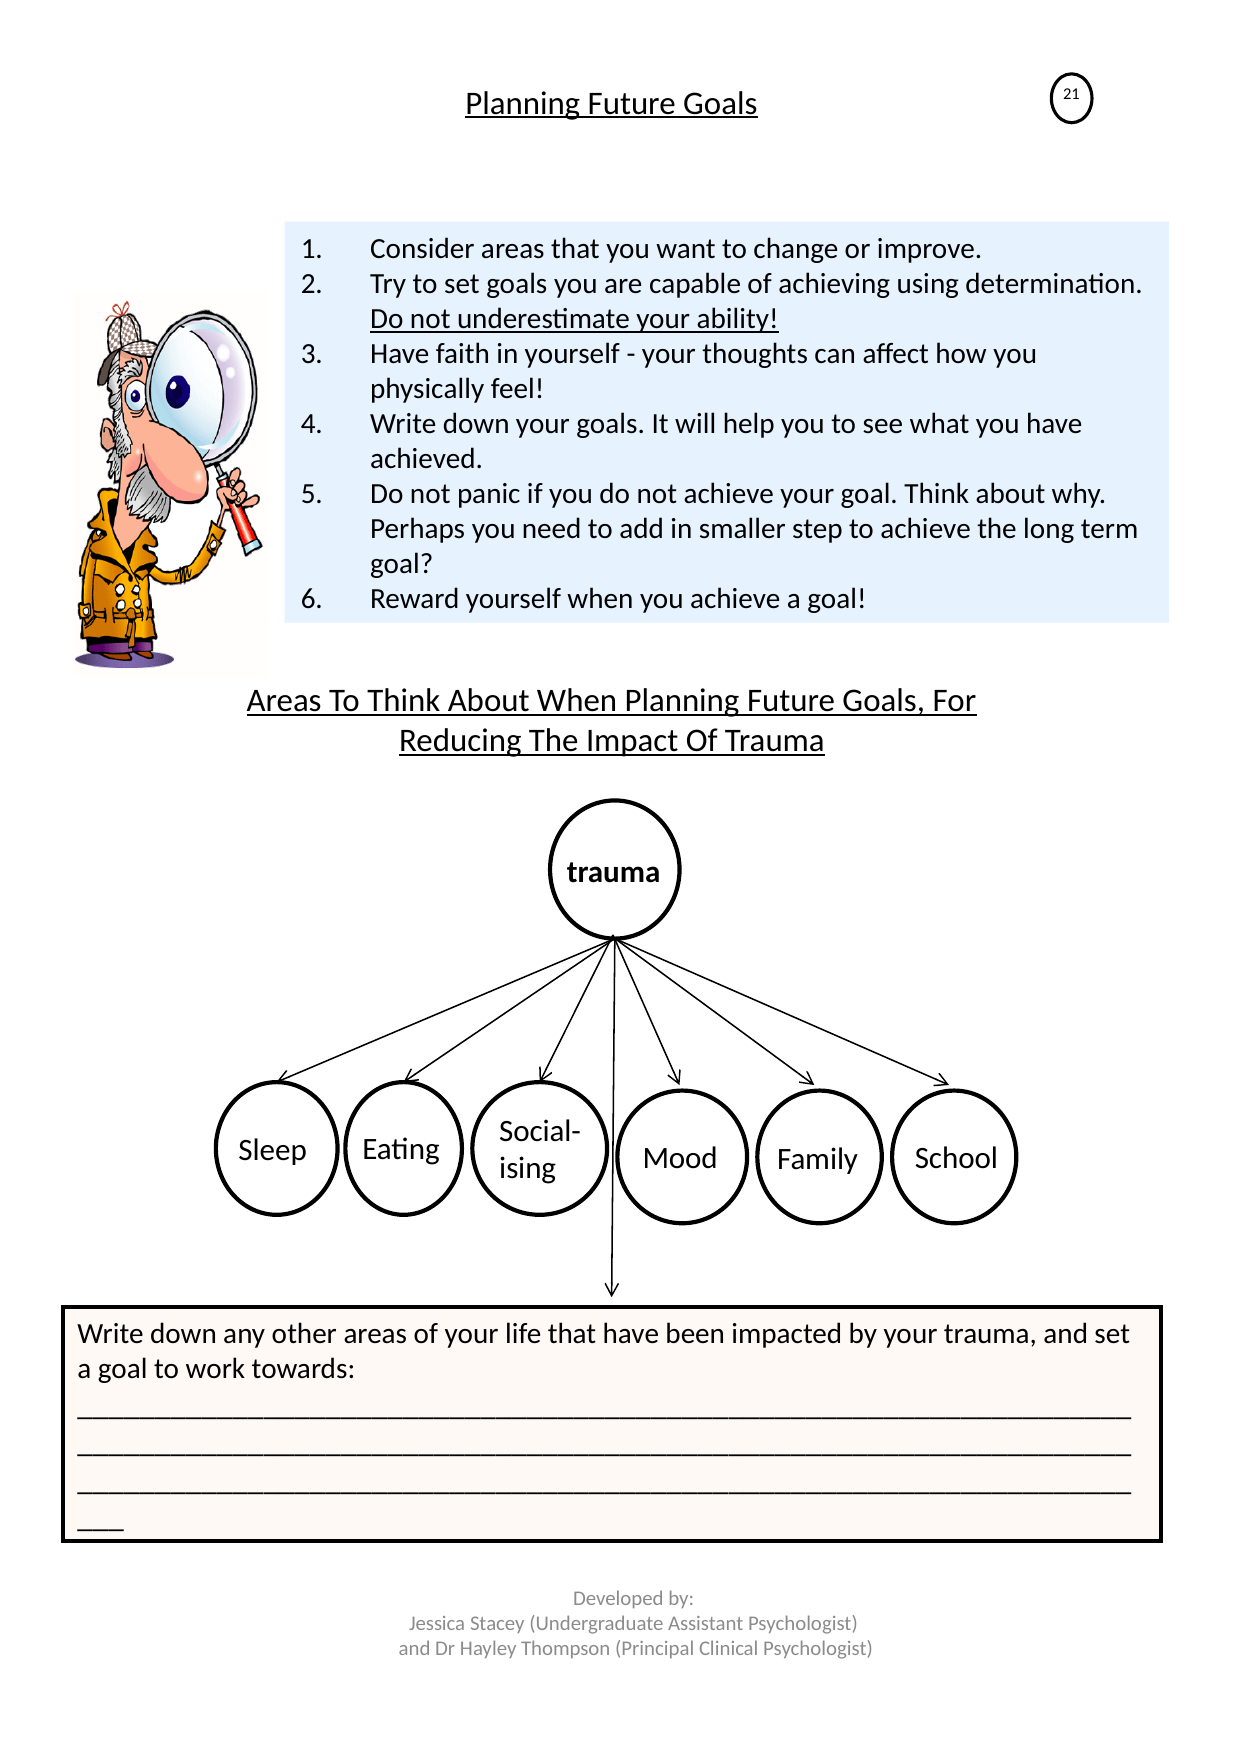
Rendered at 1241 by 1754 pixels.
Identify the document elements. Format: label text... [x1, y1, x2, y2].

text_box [62, 672, 1161, 1507]
text_box Planning Future Goals [357, 73, 867, 129]
footer Developed by: Jessica Stacey (Undergraduate Assistant Psychologist) and Dr Hayley Thompson (Principal Clinical Psychologist) [368, 1575, 904, 1669]
picture [70, 290, 268, 677]
text_box 21 [1047, 56, 1095, 130]
text_box Consider areas that you want to change or improve. Try to set goals you are capable of achieving using determination. Do not underestimate your ability! Have faith in yourself - your thoughts can affect how you physically feel! Write down your goals. It will help you to see what you have achieved. Do not panic if you do not achieve your goal. Think about why. Perhaps you need to add in smaller step to achieve the long term goal? Reward yourself when you achieve a goal! [284, 221, 1170, 623]
text_box [1049, 71, 1095, 125]
